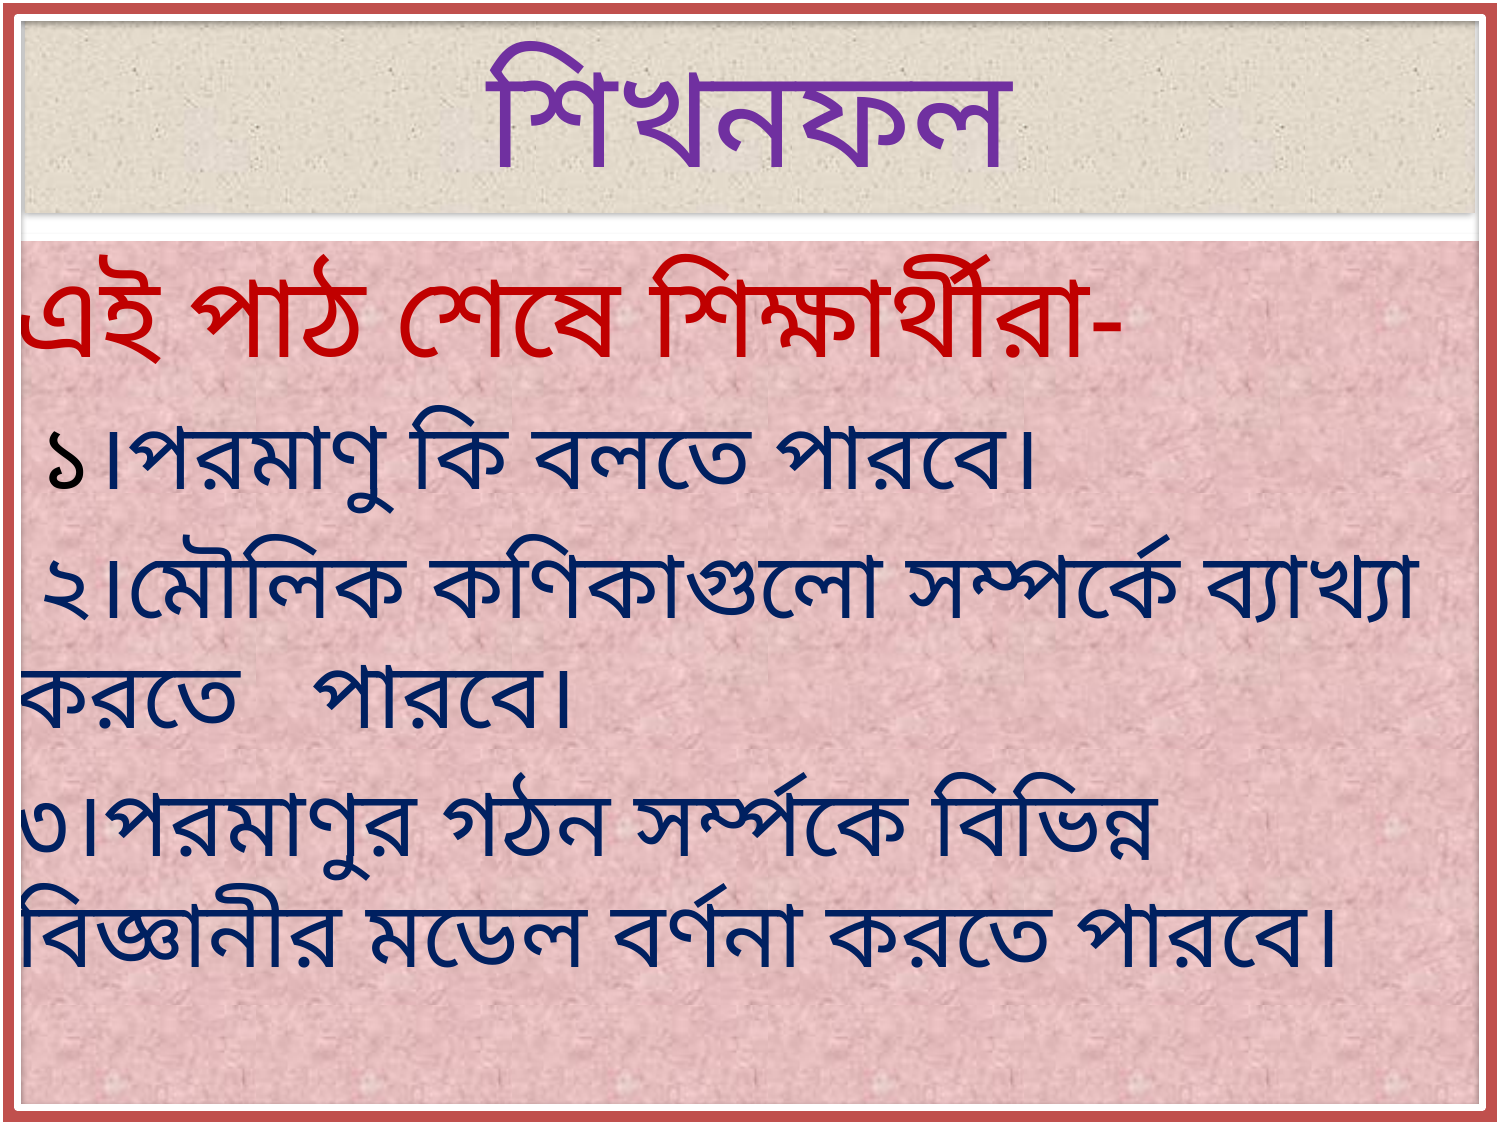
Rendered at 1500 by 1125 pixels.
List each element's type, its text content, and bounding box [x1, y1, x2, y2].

subtitle এই পাঠ শেষে শিক্ষার্থীরা- ১।পরমাণু কি বলতে পারবে। ২।মৌলিক কণিকাগুলো সম্পর্কে ব্যাখ্যা করতে পারবে। ৩।পরমাণুর গঠন সর্ম্পকে বিভিন্ন বিজ্ঞানীর মডেল বর্ণনা করতে পারবে। [26, 234, 1474, 1102]
title শিখনফল [26, 29, 1474, 213]
text_box [0, 0, 1500, 1125]
